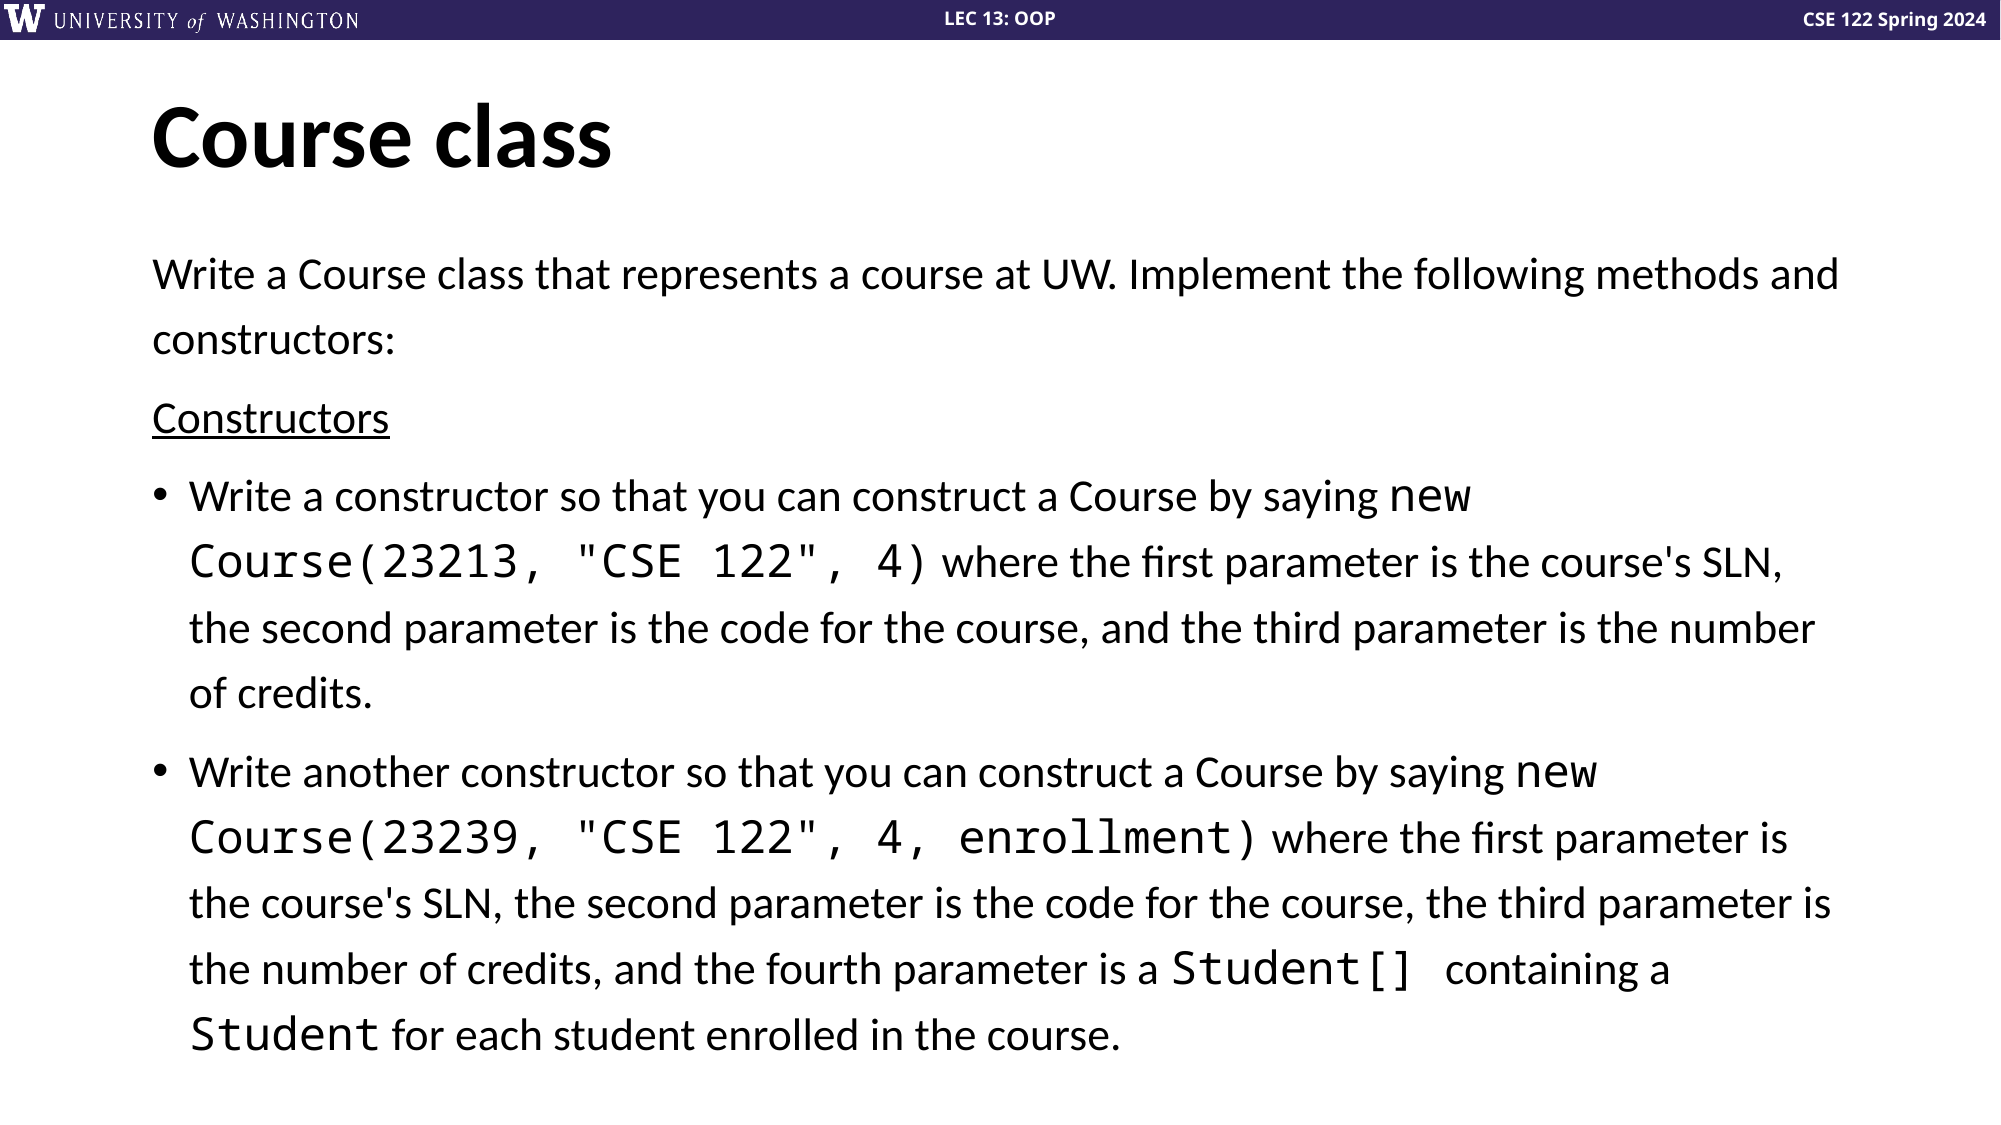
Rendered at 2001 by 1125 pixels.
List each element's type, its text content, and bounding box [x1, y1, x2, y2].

list Write a Course class that represents a course at UW. Implement the following methods and constructors: Constructors Write a constructor so that you can construct a Course by saying new Course(23213, "CSE 122", 4) where the first parameter is the course's SLN, the second parameter is the code for the course, and the third parameter is the number of credits. Write another constructor so that you can construct a Course by saying new Course(23239, "CSE 122", 4, enrollment) where the first parameter is the course's SLN, the second parameter is the code for the course, the third parameter is the number of credits, and the fourth parameter is a Student[] containing a Student for each student enrolled in the course. [137, 224, 1863, 1080]
title Course class [137, 74, 1863, 200]
picture [4, 4, 358, 33]
